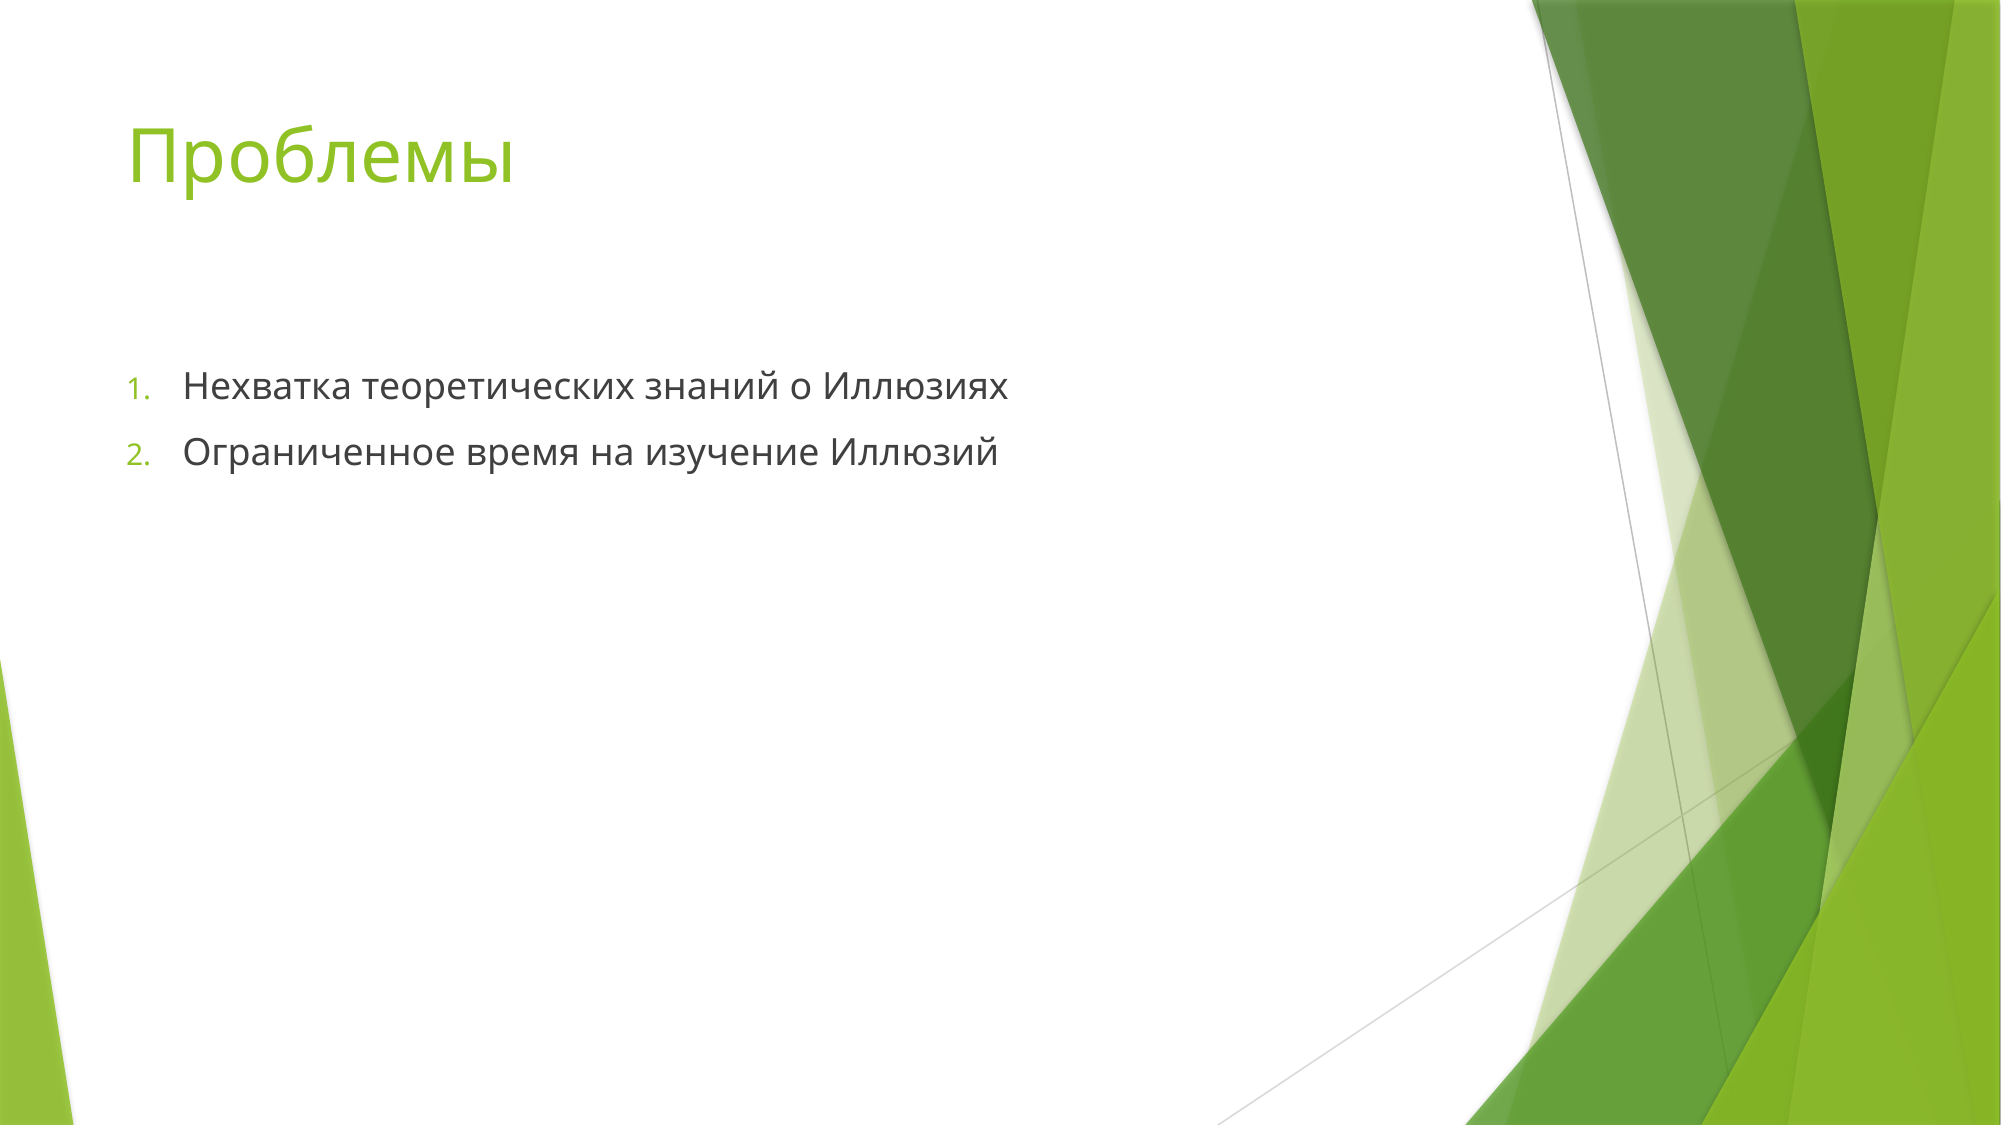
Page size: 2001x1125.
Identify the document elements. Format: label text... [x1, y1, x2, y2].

title Проблемы [111, 99, 1522, 317]
list Нехватка теоретических знаний о Иллюзиях Ограниченное время на изучение Иллюзий [111, 354, 1522, 992]
